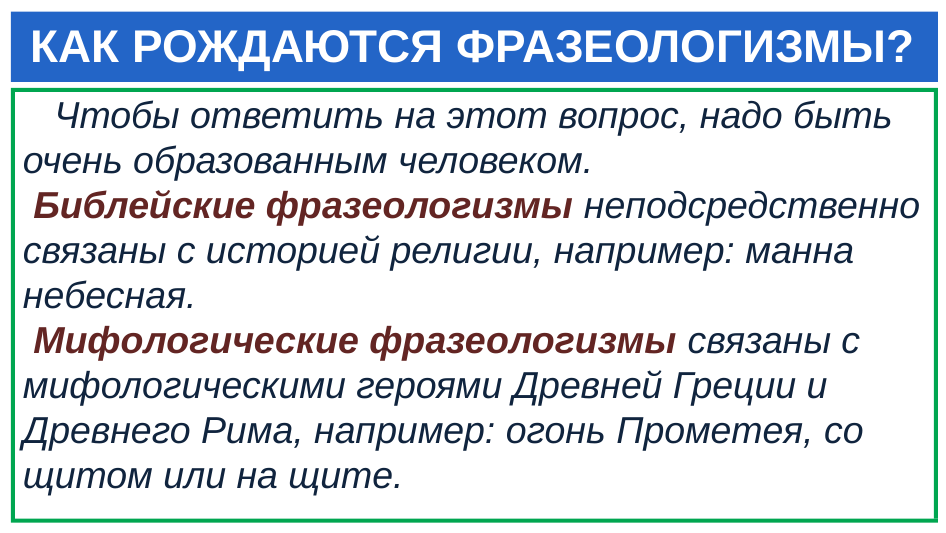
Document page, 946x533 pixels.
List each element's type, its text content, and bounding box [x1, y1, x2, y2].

list Чтобы ответить на этот вопрос, надо быть очень образованным человеком. Библейские фразеологизмы неподсредственно связаны с историей религии, например: манна небесная. Мифологические фразеологизмы связаны с мифологическими героями Древней Греции и Древнего Рима, например: огонь Прометея, со щитом или на щите. [22, 91, 923, 501]
title КАК РОЖДАЮТСЯ ФРАЗЕОЛОГИЗМЫ? [10, 16, 936, 73]
